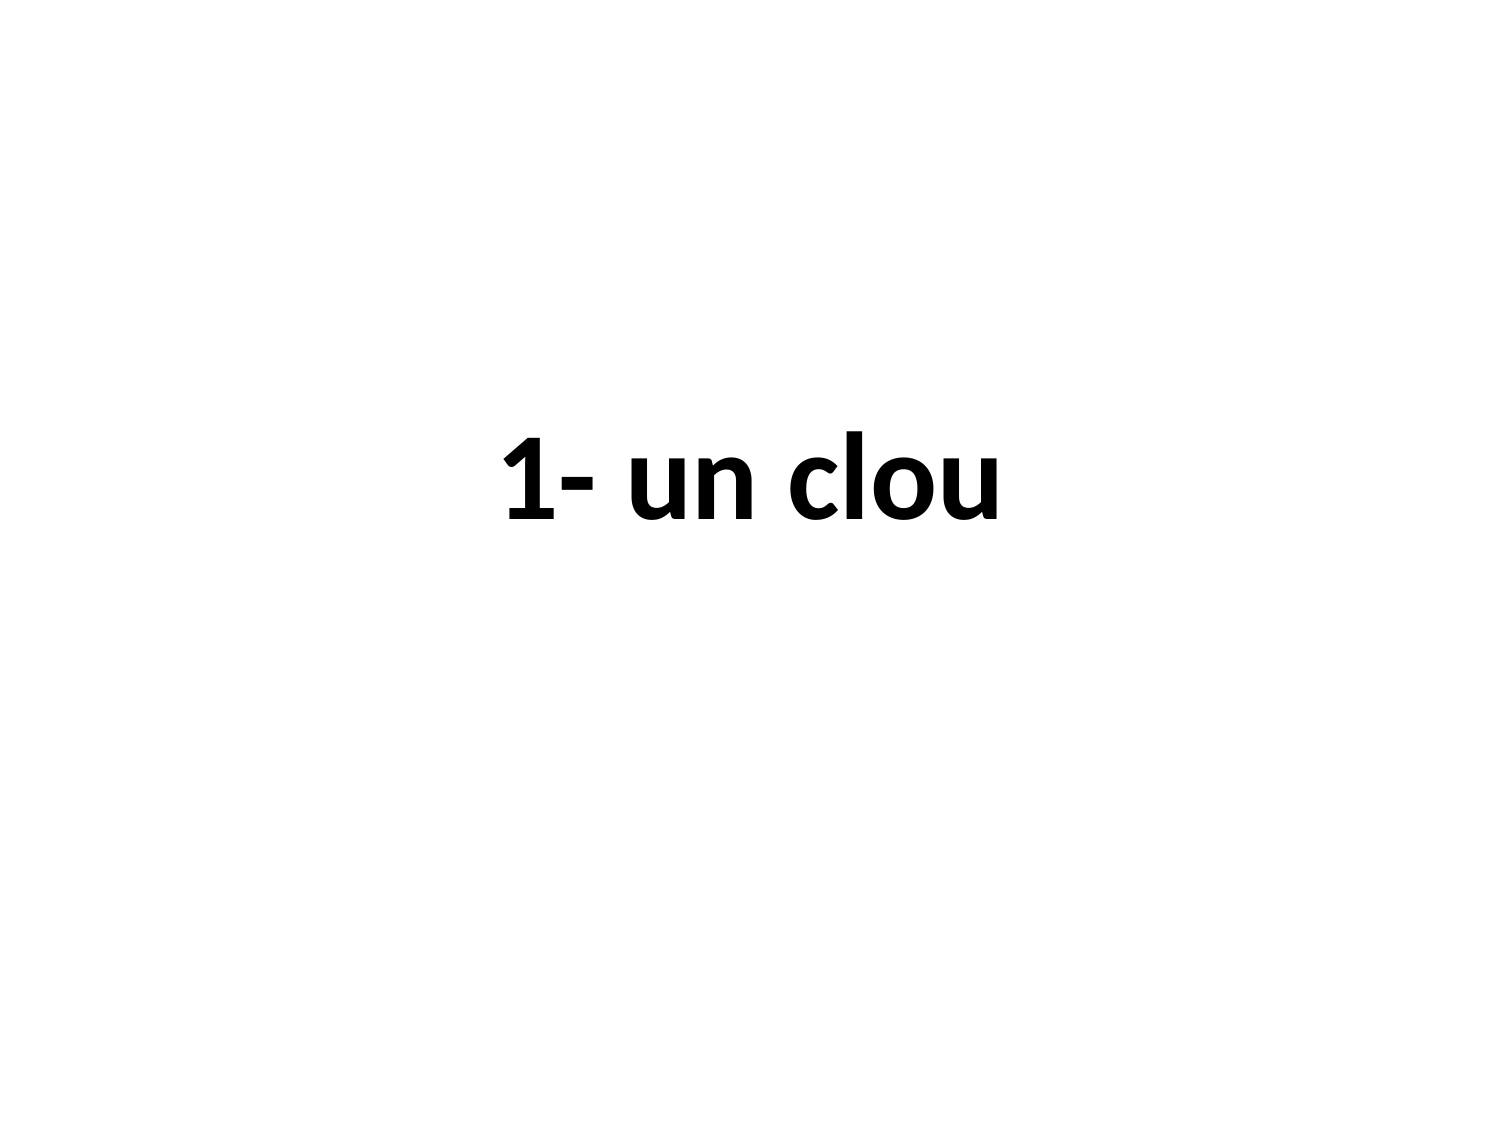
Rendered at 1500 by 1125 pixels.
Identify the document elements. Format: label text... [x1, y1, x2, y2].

title 1- un clou [112, 349, 1388, 591]
